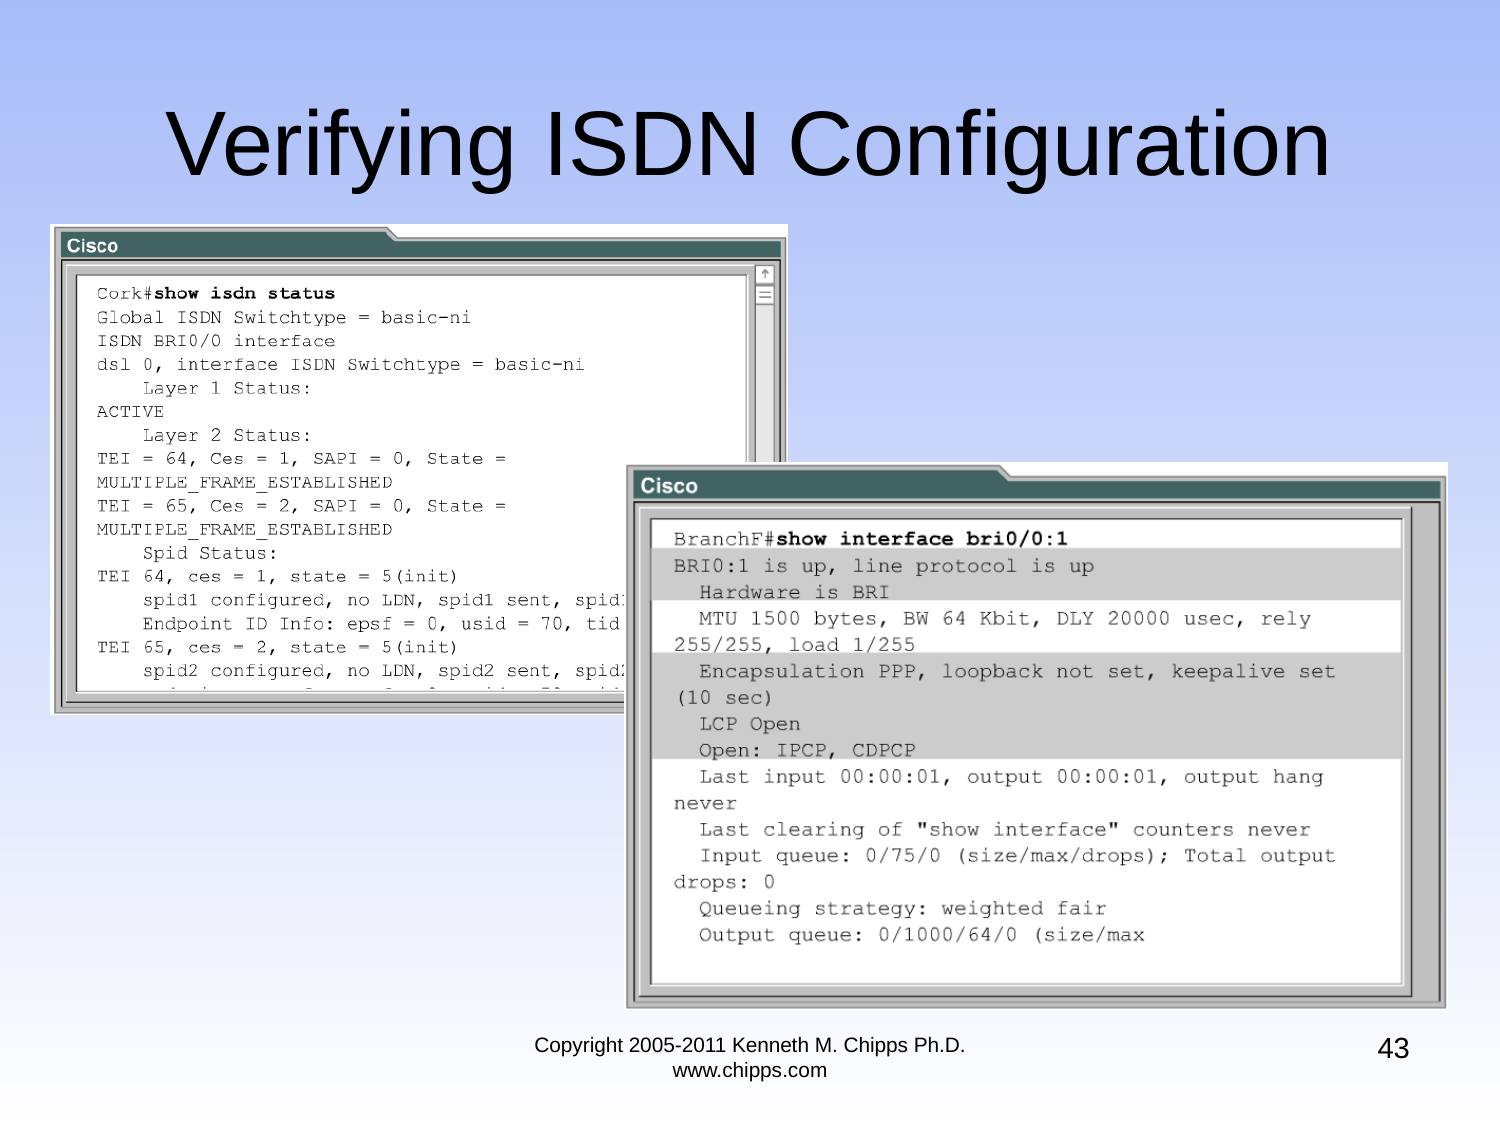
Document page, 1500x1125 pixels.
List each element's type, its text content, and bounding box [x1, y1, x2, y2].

slide_number 43 [1074, 1021, 1426, 1101]
picture [49, 224, 1448, 1010]
footer Copyright 2005-2011 Kenneth M. Chipps Ph.D. www.chipps.com [449, 1024, 1051, 1103]
title Verifying ISDN Configuration [74, 44, 1426, 233]
